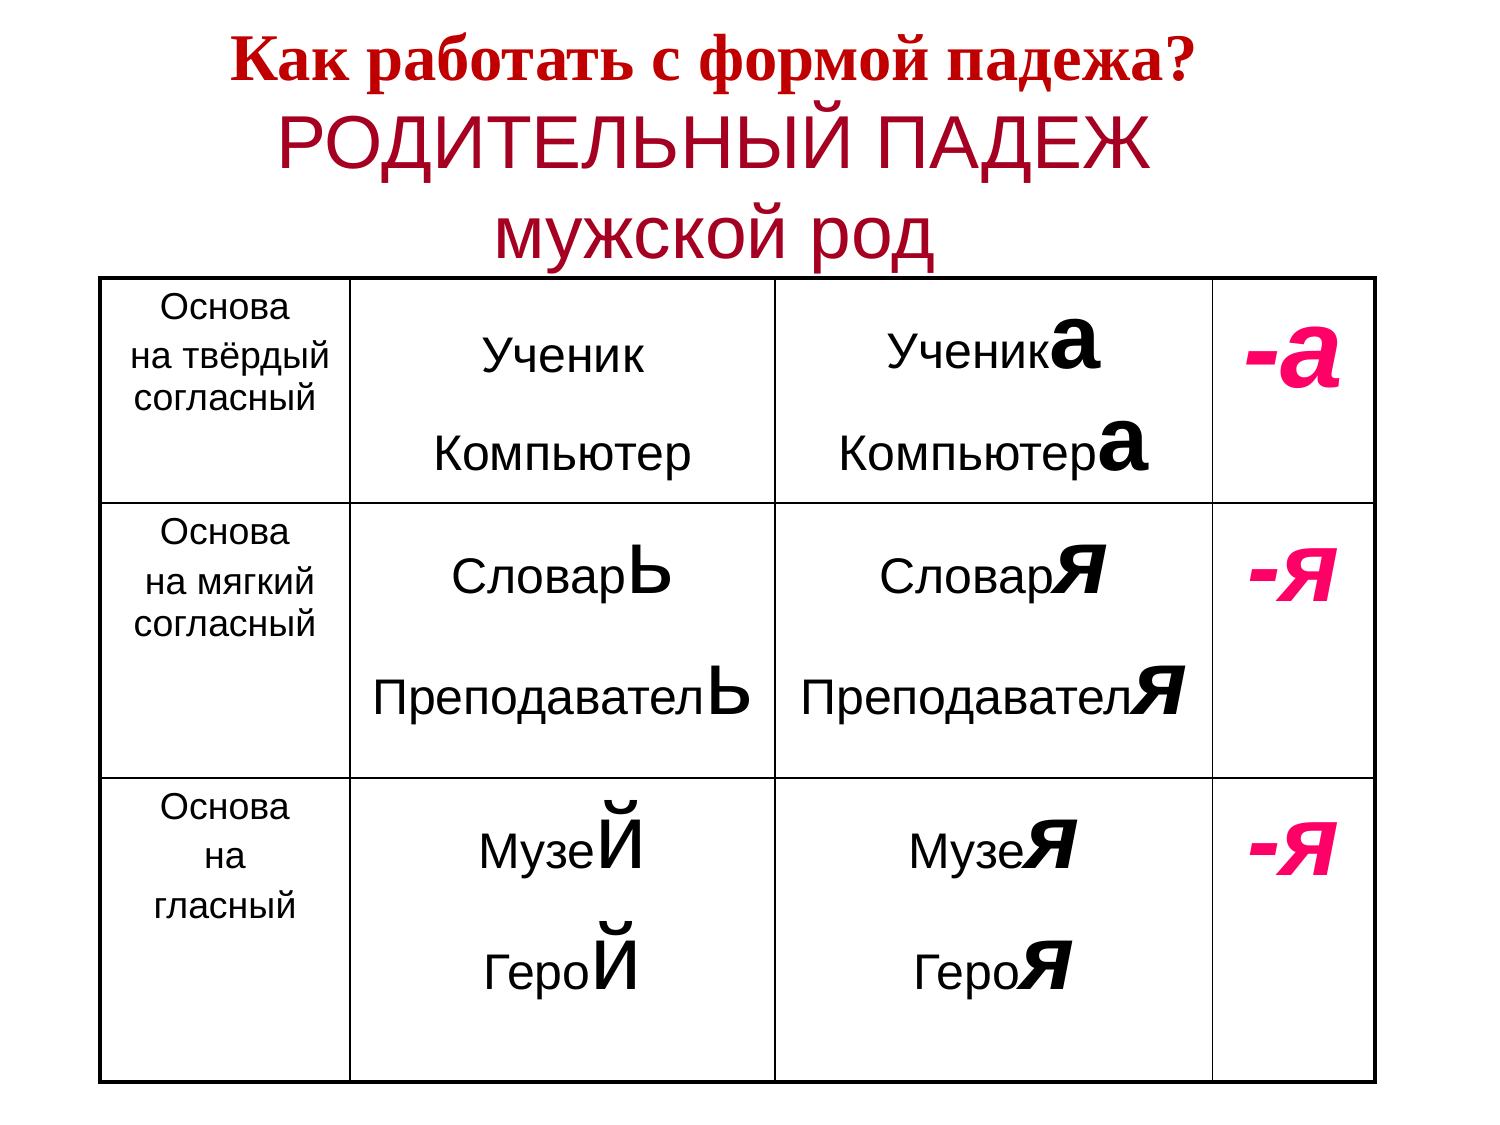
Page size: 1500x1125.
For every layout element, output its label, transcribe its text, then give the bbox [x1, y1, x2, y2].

table_cell -я [1213, 504, 1373, 777]
table_cell Словаря Преподавателя [776, 504, 1212, 777]
table_cell Основа на гласный [102, 779, 349, 1080]
table_cell Основа на мягкий согласный [102, 504, 349, 777]
table_cell Словарь Преподаватель [351, 504, 774, 777]
table_cell Музея Героя [776, 779, 1212, 1080]
title Как работать с формой падежа? РОДИТЕЛЬНЫЙ ПАДЕЖ мужской род [41, 0, 1388, 288]
table_header Ученик Компьютер [351, 280, 774, 502]
table_cell Музей Герой [351, 779, 774, 1080]
table_header -а [1213, 280, 1373, 502]
table_header Ученика Компьютера [776, 280, 1212, 502]
table_cell -я [1213, 779, 1373, 1080]
table_header Основа на твёрдый согласный [102, 280, 349, 502]
